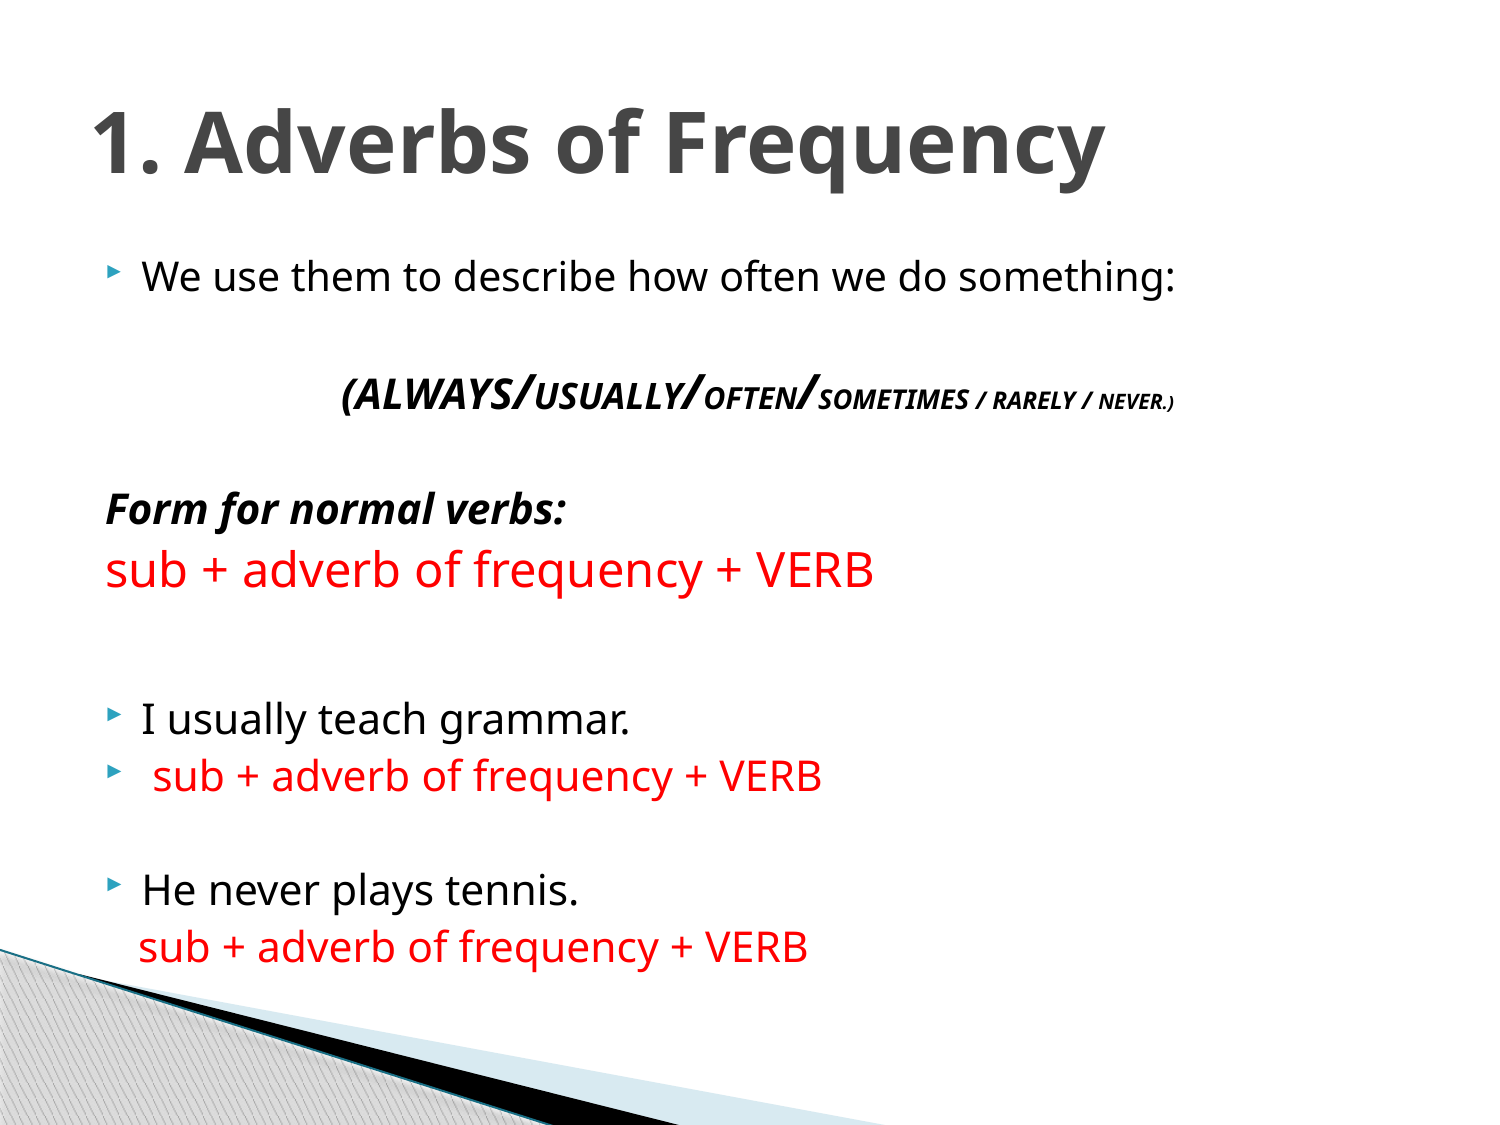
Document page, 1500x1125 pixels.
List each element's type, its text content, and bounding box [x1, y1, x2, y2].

title 1. Adverbs of Frequency [75, 45, 1425, 233]
list We use them to describe how often we do something: (ALWAYS/USUALLY/OFTEN/SOMETIMES / RARELY / NEVER.) Form for normal verbs: sub + adverb of frequency + VERB I usually teach grammar. sub + adverb of frequency + VERB He never plays tennis. sub + adverb of frequency + VERB [75, 243, 1425, 986]
